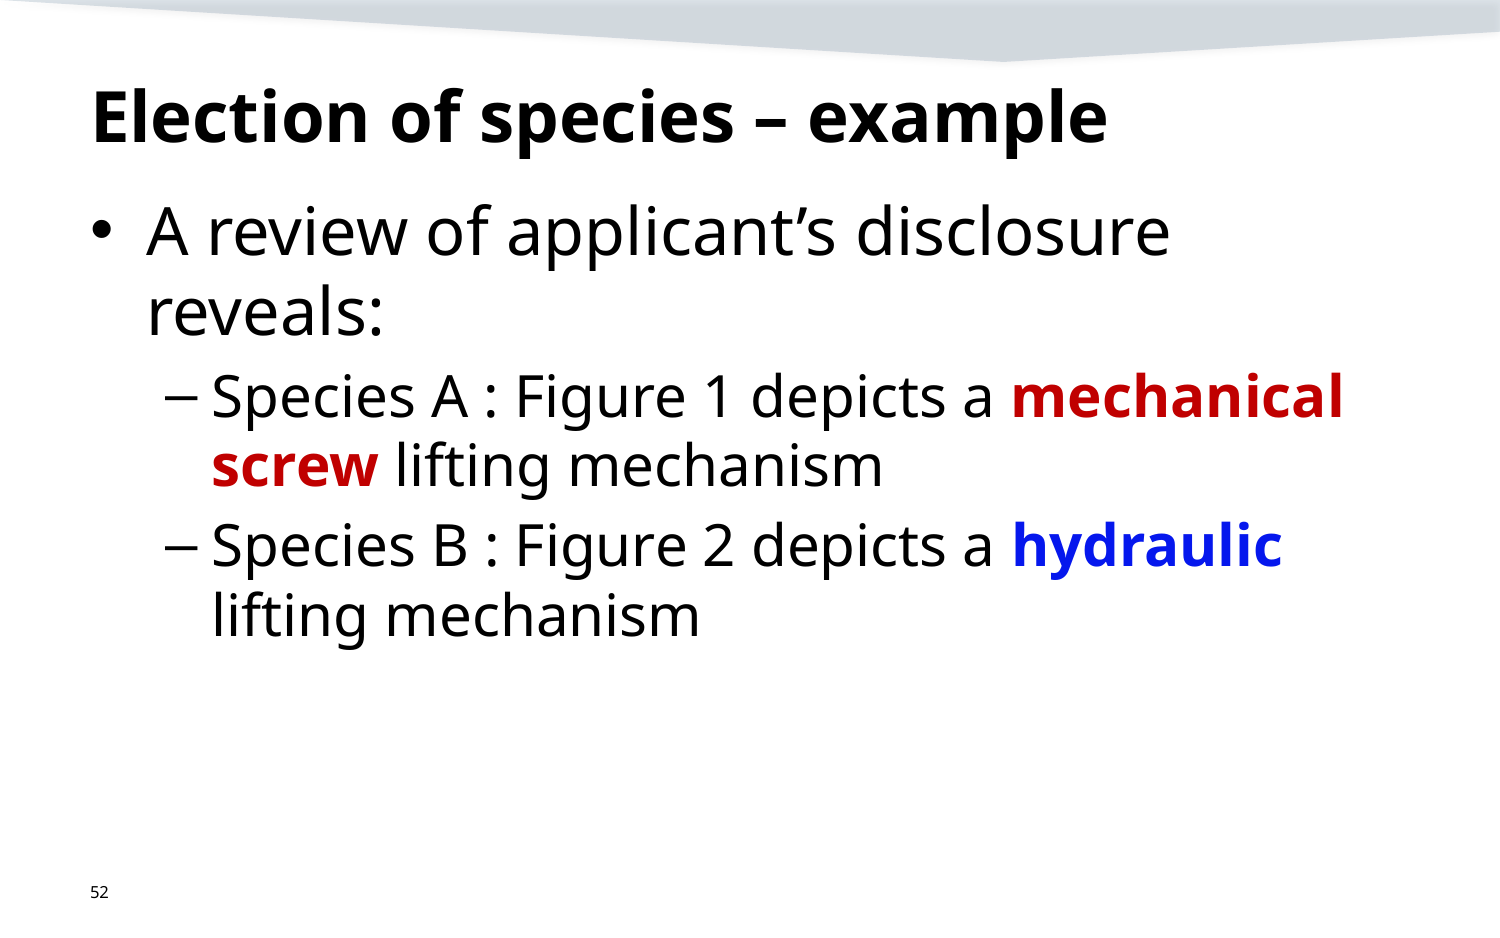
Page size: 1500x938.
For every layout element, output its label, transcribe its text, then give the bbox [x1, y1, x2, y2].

title Election of species – example [75, 63, 1425, 181]
slide_number 52 [75, 868, 413, 919]
list A review of applicant’s disclosure reveals: Species A : Figure 1 depicts a mechanical screw lifting mechanism Species B : Figure 2 depicts a hydraulic lifting mechanism [75, 181, 1425, 859]
